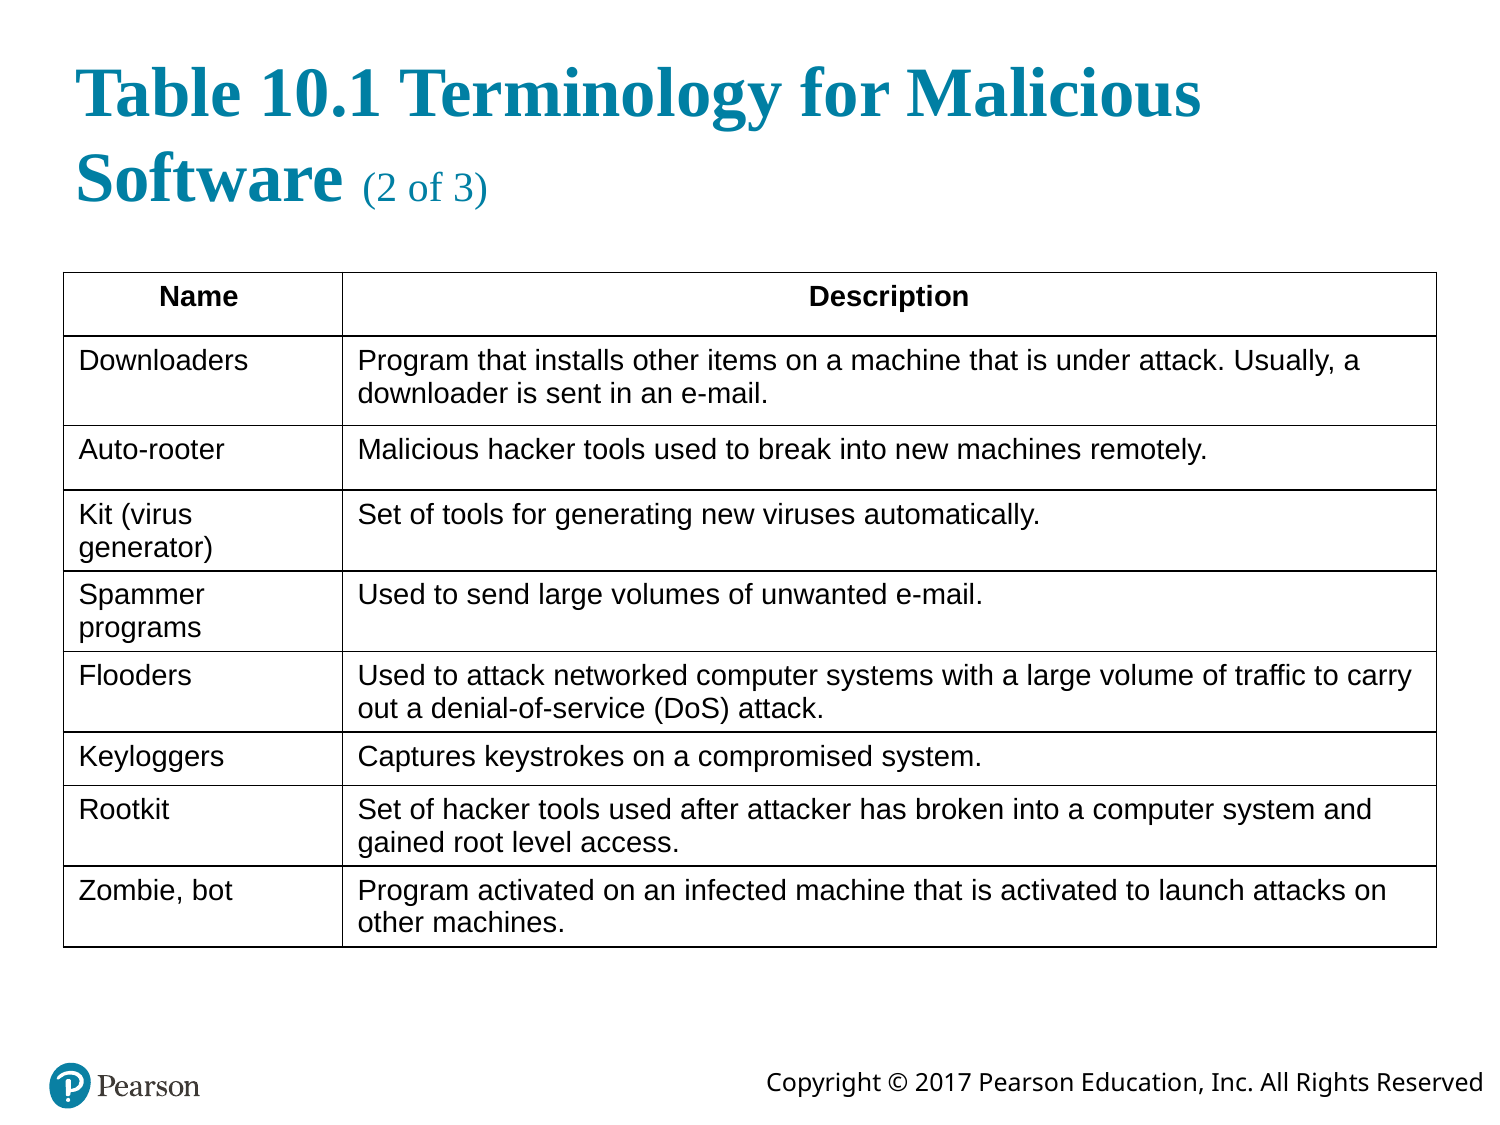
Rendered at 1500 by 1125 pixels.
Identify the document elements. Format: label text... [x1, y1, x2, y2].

table_header Name [64, 273, 342, 335]
table_cell Zombie, bot [64, 867, 342, 946]
table_cell Used to send large volumes of unwanted e-mail. [343, 572, 1436, 651]
title Table 10.1 Terminology for Malicious Software (2 of 3) [75, 35, 1425, 216]
table_header Description [343, 273, 1436, 335]
table_cell Kit (virus generator) [64, 491, 342, 570]
table_cell Captures keystrokes on a compromised system. [343, 733, 1436, 785]
table_cell Flooders [64, 652, 342, 731]
table_cell Rootkit [64, 786, 342, 865]
table_cell Spammer programs [64, 572, 342, 651]
table_cell Set of tools for generating new viruses automatically. [343, 491, 1436, 570]
table_cell Malicious hacker tools used to break into new machines remotely. [343, 426, 1436, 489]
table_cell Auto-rooter [64, 426, 342, 489]
table_cell Set of hacker tools used after attacker has broken into a computer system and gained root level access. [343, 786, 1436, 865]
table_cell Program that installs other items on a machine that is under attack. Usually, a downloader is sent in an e-mail. [343, 337, 1436, 425]
table_cell Program activated on an infected machine that is activated to launch attacks on other machines. [343, 867, 1436, 946]
table_cell Downloaders [64, 337, 342, 425]
table_cell Used to attack networked computer systems with a large volume of traffic to carry out a denial-of-service (DoS) attack. [343, 652, 1436, 731]
table_cell Keyloggers [64, 733, 342, 785]
